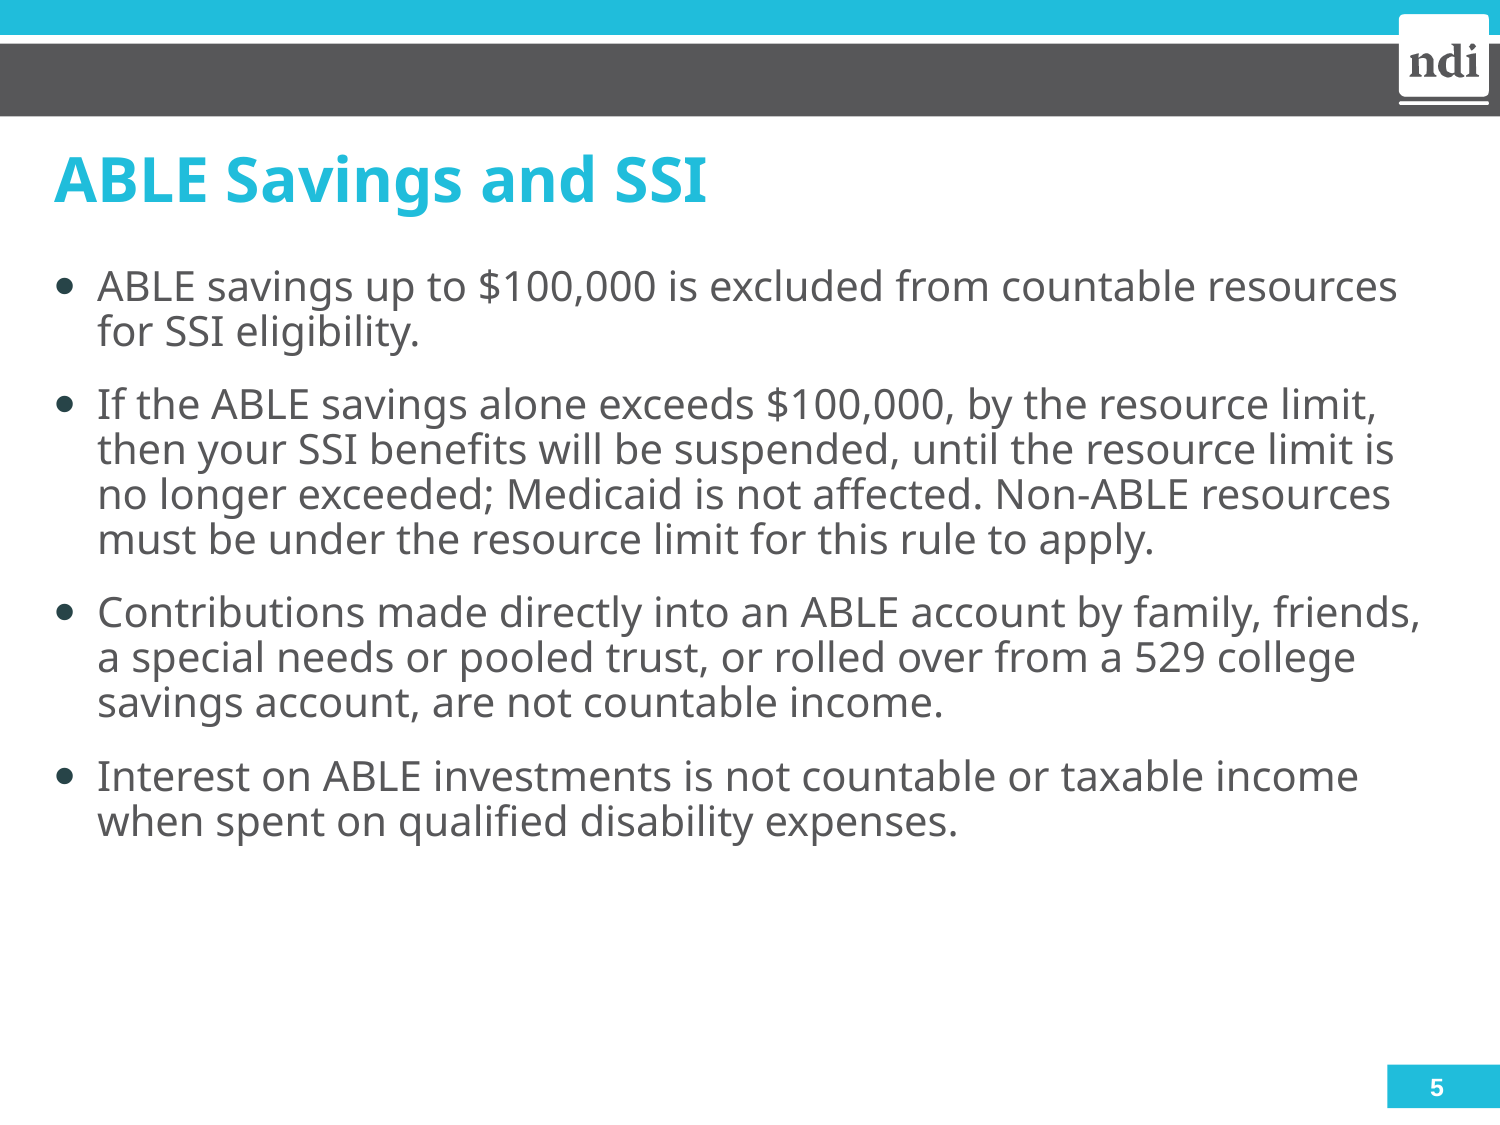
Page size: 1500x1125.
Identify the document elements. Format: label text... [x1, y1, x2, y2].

picture [1387, 8, 1500, 110]
list ABLE savings up to $100,000 is excluded from countable resources for SSI eligibility. If the ABLE savings alone exceeds $100,000, by the resource limit, then your SSI benefits will be suspended, until the resource limit is no longer exceeded; Medicaid is not affected. Non-ABLE resources must be under the resource limit for this rule to apply. Contributions made directly into an ABLE account by family, friends, a special needs or pooled trust, or rolled over from a 529 college savings account, are not countable income. Interest on ABLE investments is not countable or taxable income when spent on qualified disability expenses. [39, 257, 1454, 1054]
slide_number 5 [1387, 1064, 1460, 1109]
title ABLE Savings and SSI [39, 129, 1454, 235]
